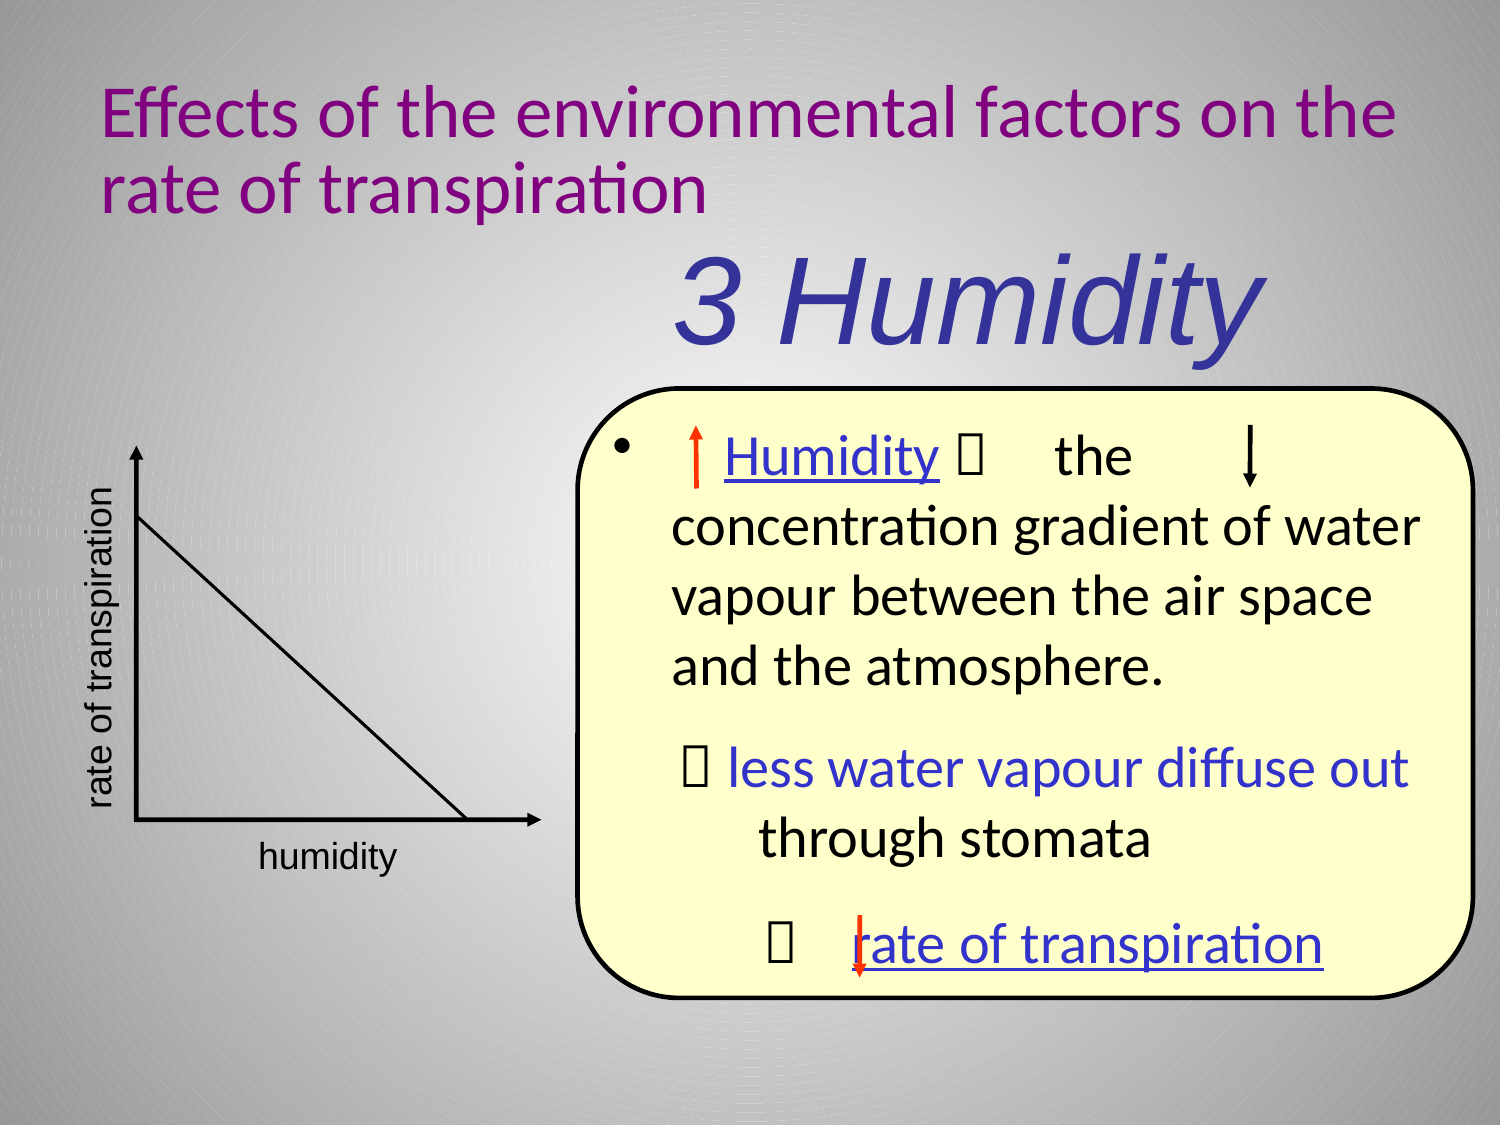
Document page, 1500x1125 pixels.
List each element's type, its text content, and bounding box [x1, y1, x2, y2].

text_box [597, 409, 1454, 706]
text_box Effects of the environmental factors on the rate of transpiration [85, 68, 1490, 237]
text_box [577, 437, 1473, 998]
text_box 3 Humidity [657, 237, 1278, 378]
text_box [748, 897, 1500, 984]
text_box  less water vapour diffuse out through stomata [664, 721, 1444, 877]
text_box rate of transpiration [66, 472, 127, 825]
text_box humidity [243, 830, 413, 885]
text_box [133, 445, 542, 821]
text_box [619, 388, 1432, 408]
